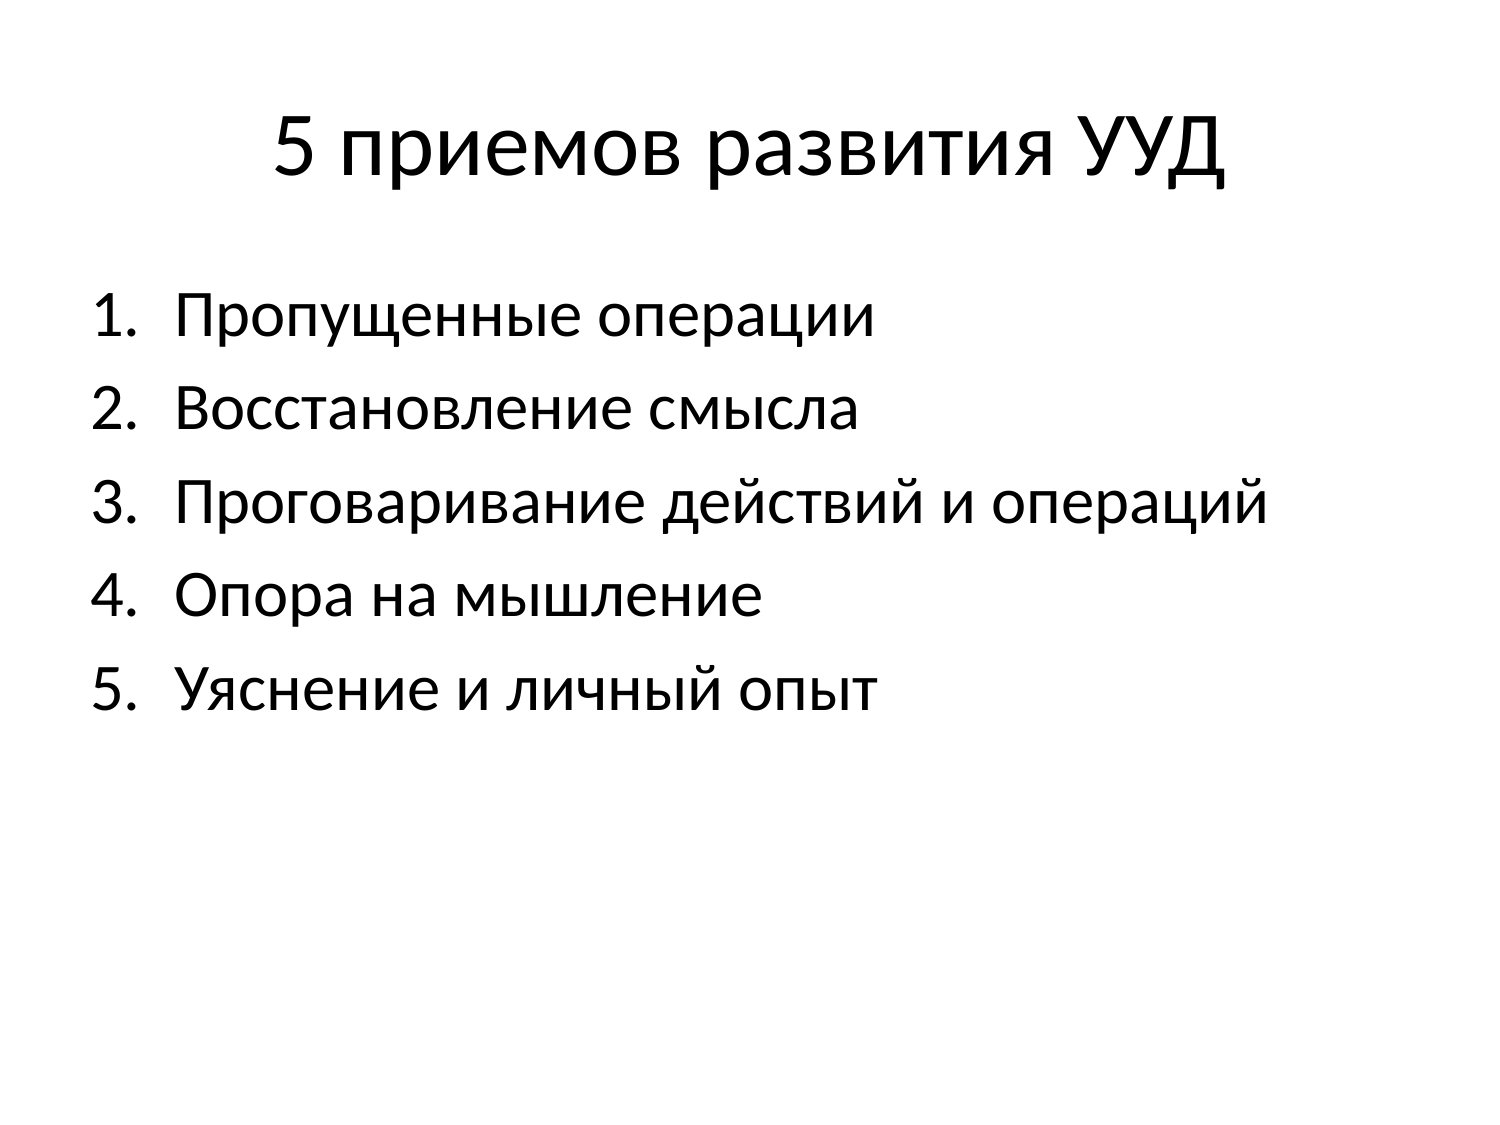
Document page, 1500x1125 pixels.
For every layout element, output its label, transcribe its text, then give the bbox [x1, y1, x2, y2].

title 5 приемов развития УУД [75, 45, 1425, 233]
list Пропущенные операции Восстановление смысла Проговаривание действий и операций Опора на мышление Уяснение и личный опыт [75, 262, 1425, 1005]
